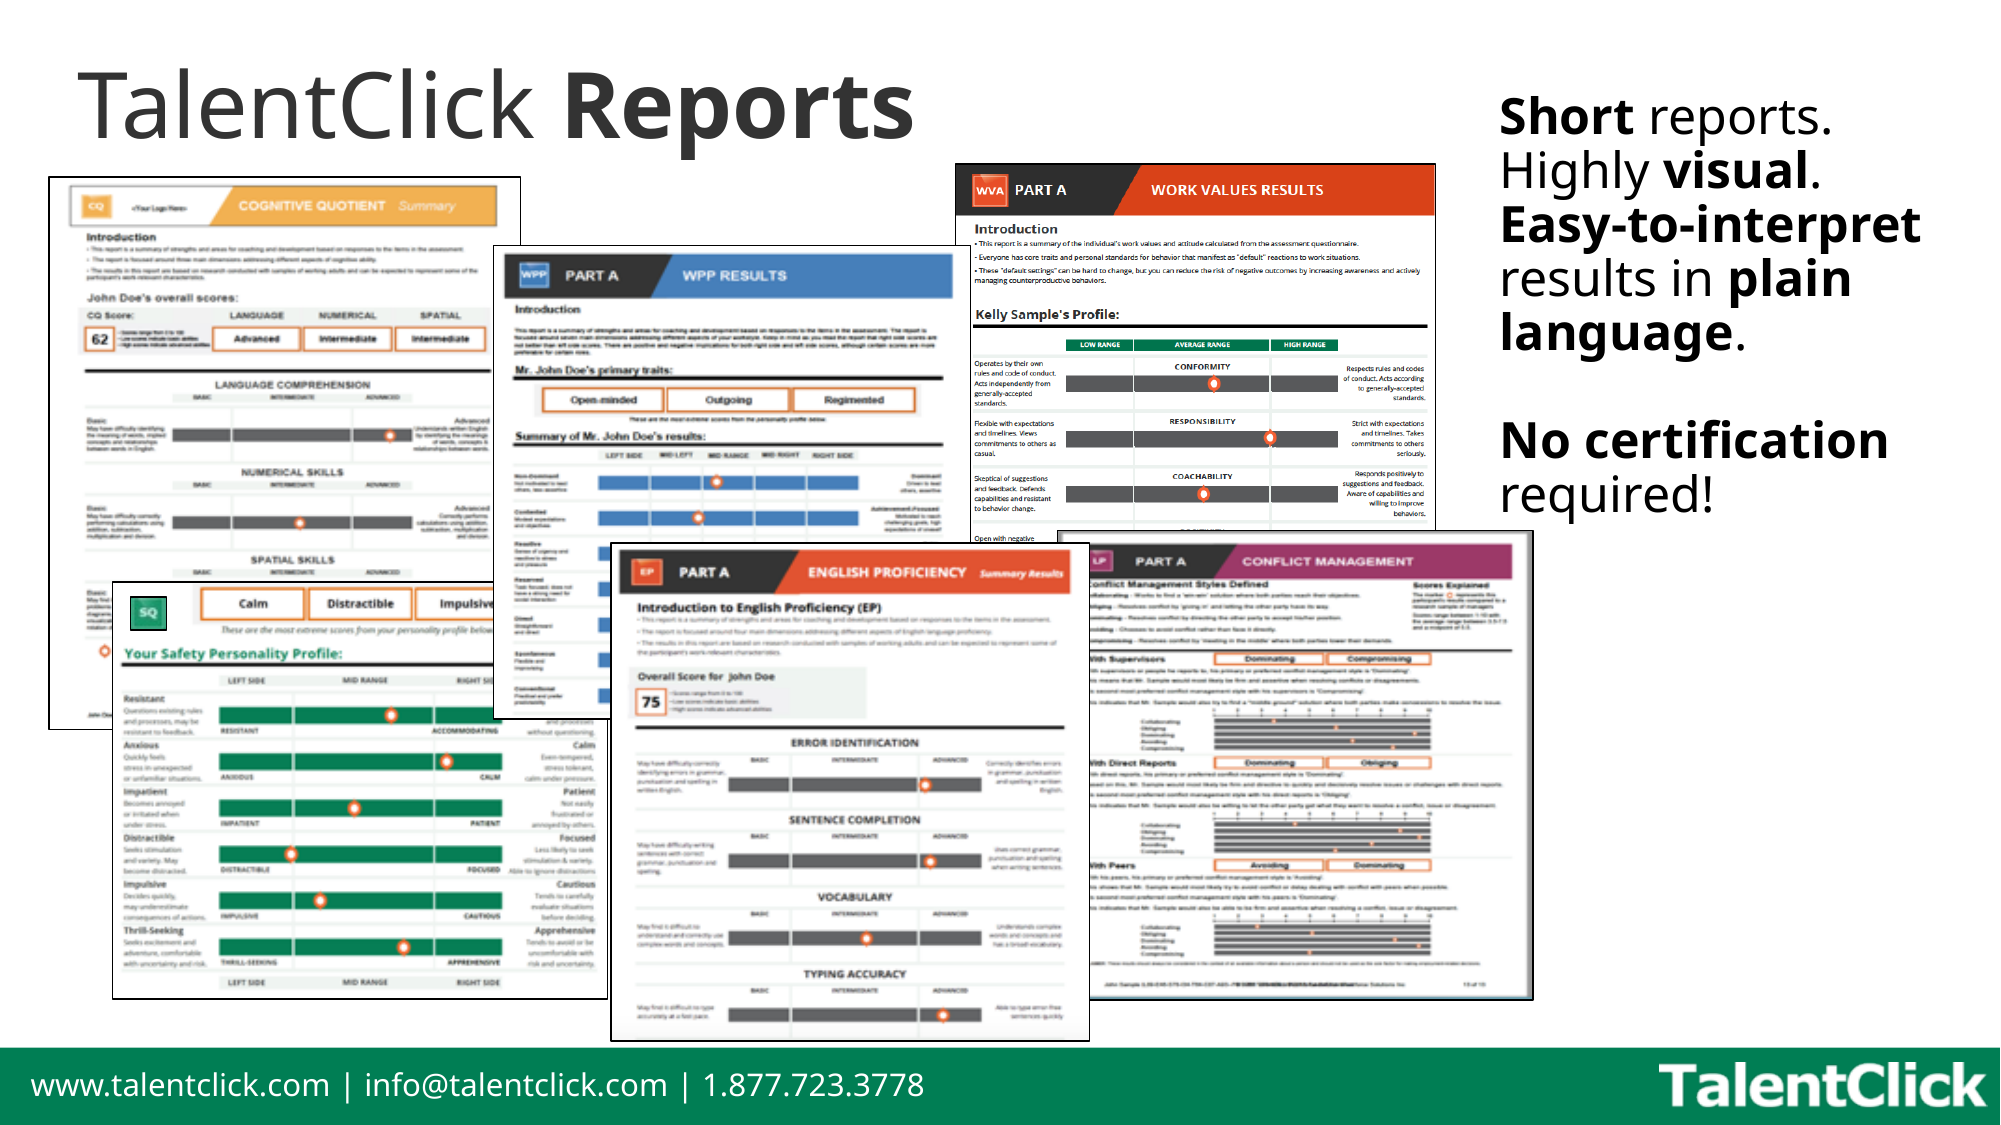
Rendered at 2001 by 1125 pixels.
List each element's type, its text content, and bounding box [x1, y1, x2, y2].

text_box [49, 177, 1533, 1041]
picture [956, 164, 1436, 177]
picture [1659, 1062, 1988, 1111]
title Short reports. Highly visual. Easy-to-interpret results in plain language. No certification required! [1484, 83, 2000, 570]
title TalentClick Reports [62, 0, 1788, 175]
